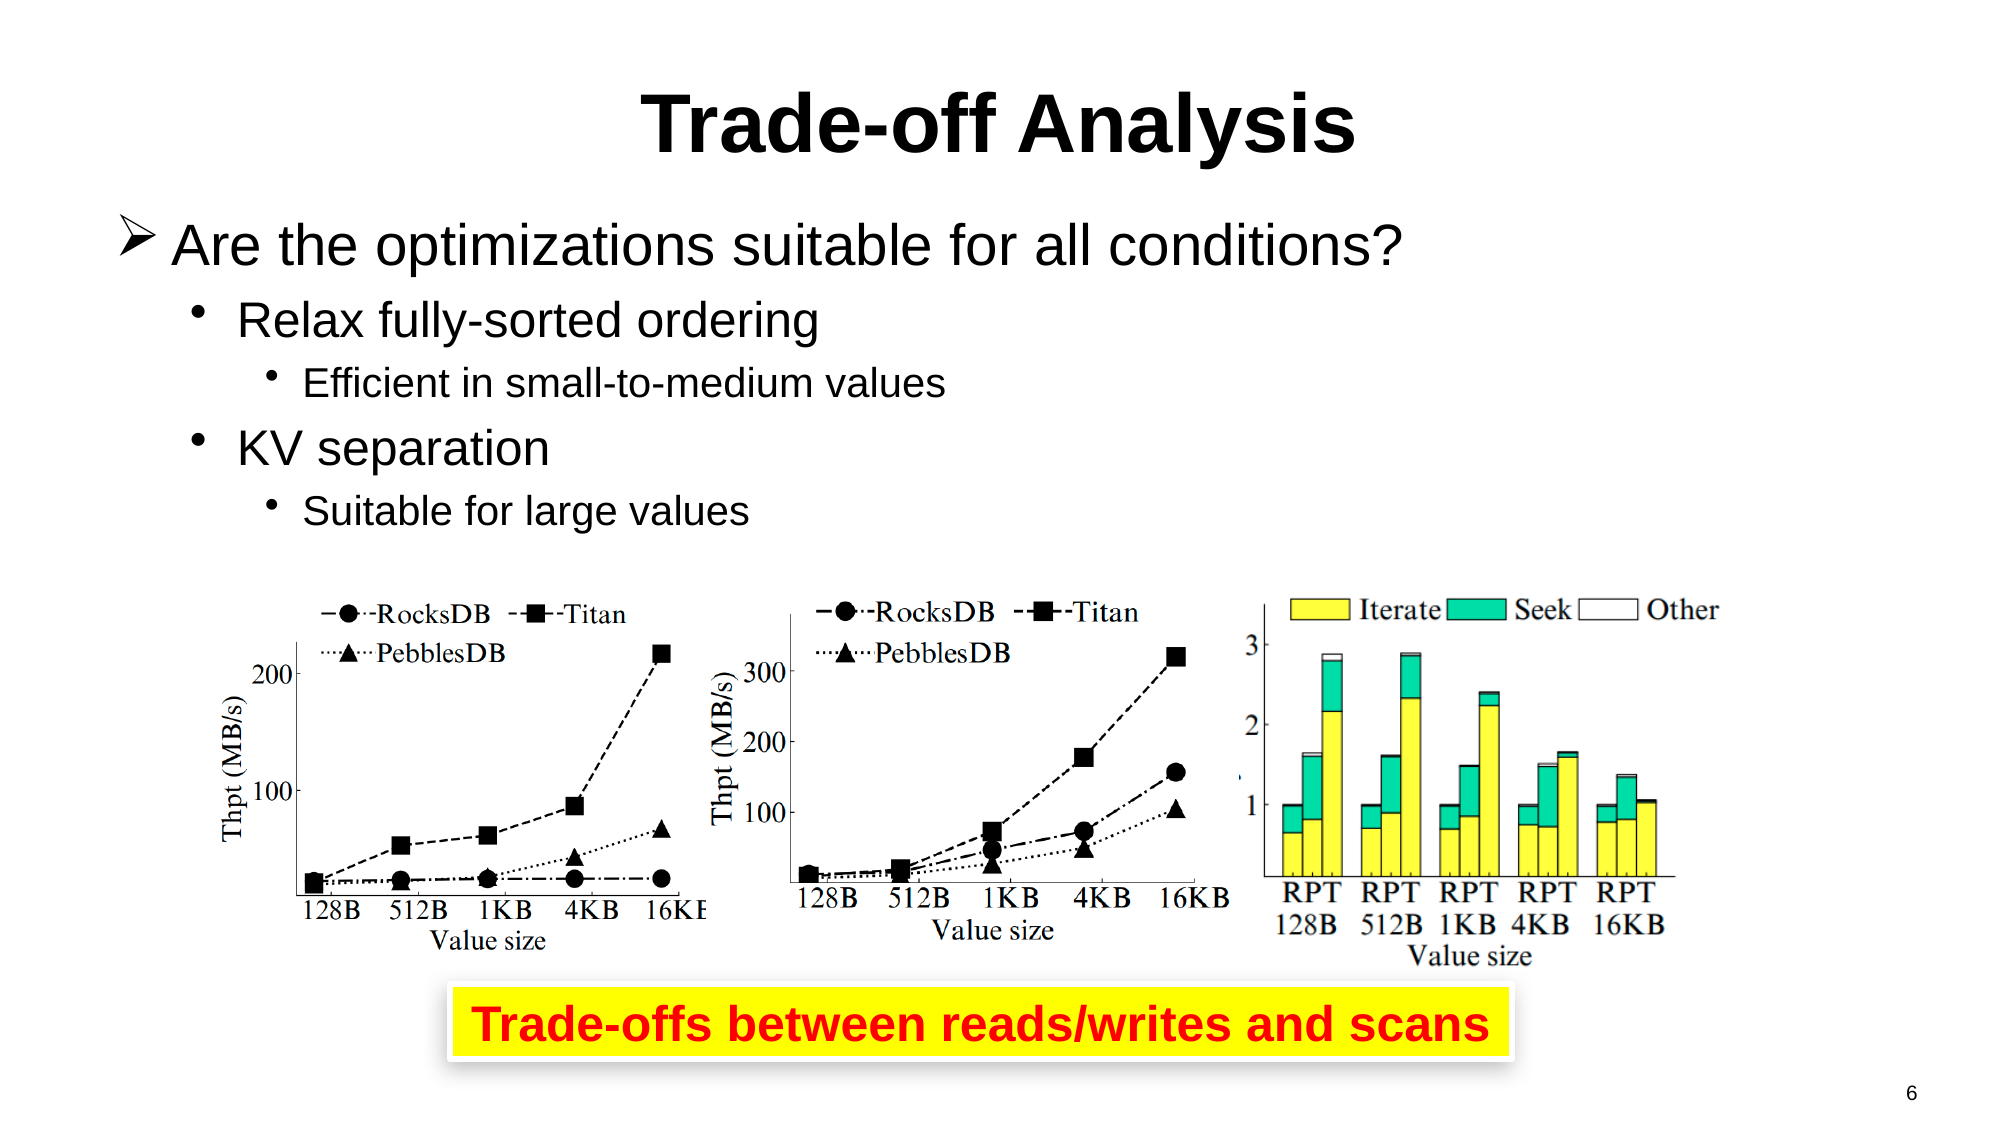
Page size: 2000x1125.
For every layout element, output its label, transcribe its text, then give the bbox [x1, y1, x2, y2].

list Are the optimizations suitable for all conditions? Relax fully-sorted ordering Efficient in small-to-medium values KV separation Suitable for large values [99, 200, 1900, 594]
title Trade-off Analysis [99, 24, 1900, 200]
picture [211, 578, 1731, 978]
text_box Trade-offs between reads/writes and scans [449, 984, 1513, 1059]
slide_number 6 [1466, 1072, 1933, 1125]
